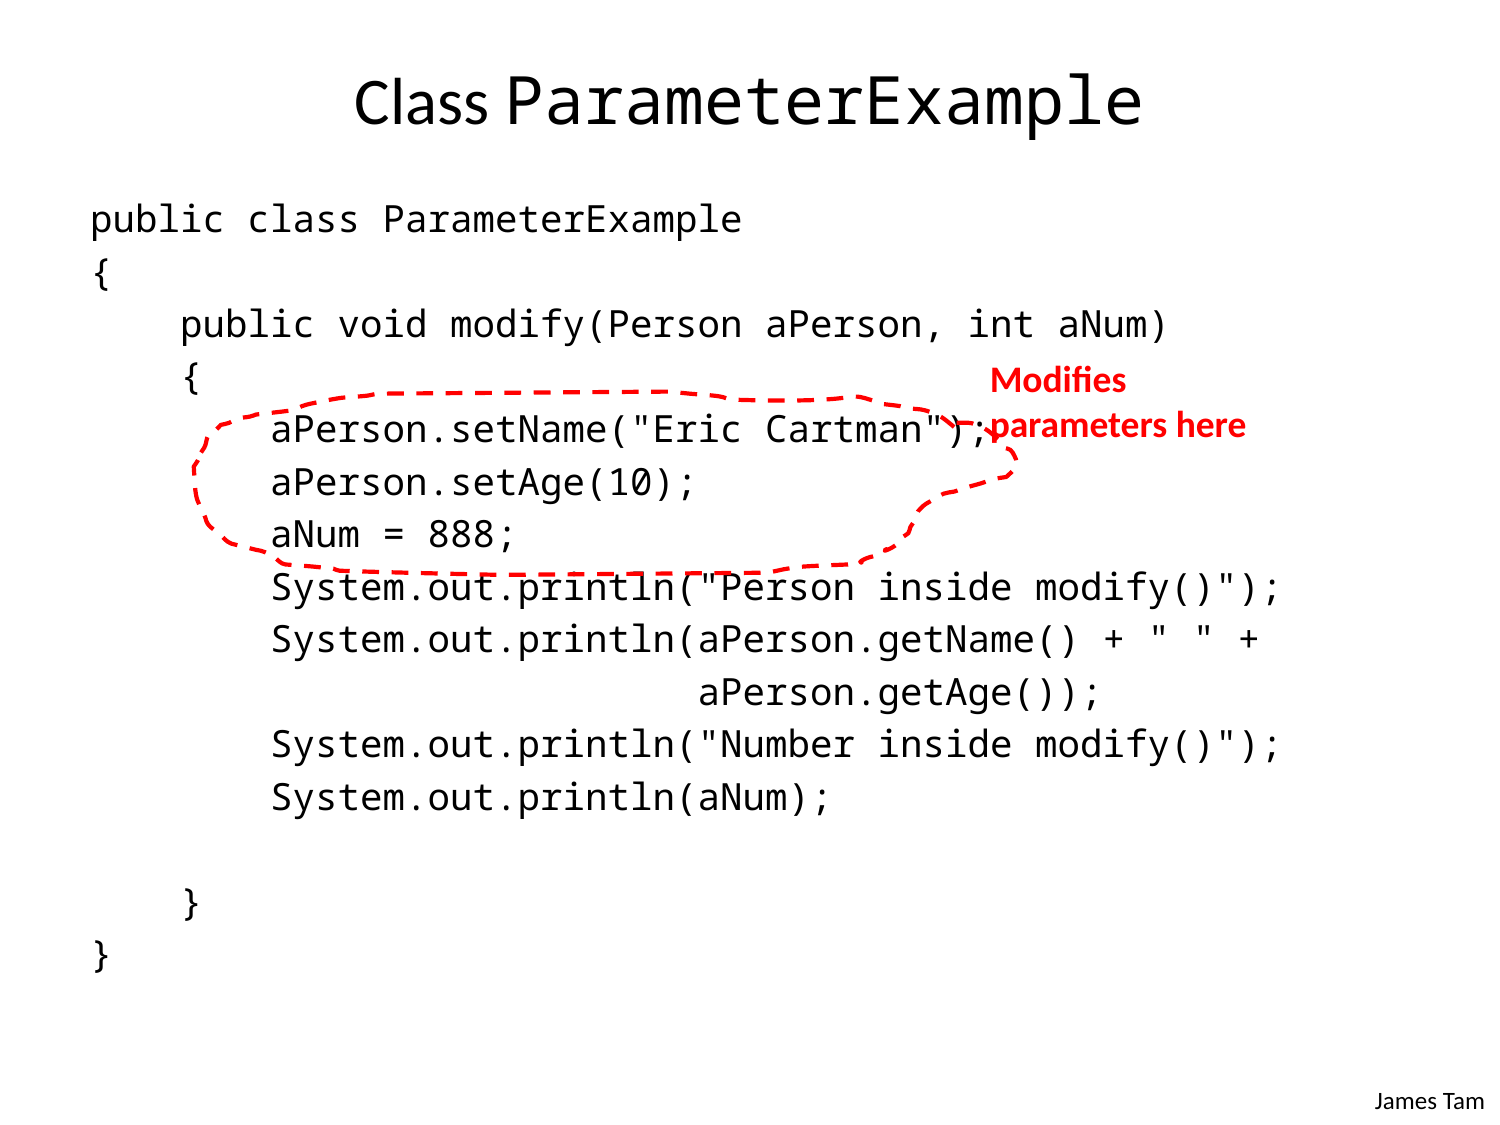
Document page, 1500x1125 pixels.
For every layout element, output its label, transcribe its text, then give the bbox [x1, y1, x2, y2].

title Class ParameterExample [75, 45, 1425, 150]
text_box Modifies parameters here [974, 347, 1263, 453]
list public class ParameterExample { public void modify(Person aPerson, int aNum) { aPerson.setName("Eric Cartman"); aPerson.setAge(10); aNum = 888; System.out.println("Person inside modify()"); System.out.println(aPerson.getName() + " " + aPerson.getAge()); System.out.println("Number inside modify()"); System.out.println(aNum); } } [75, 187, 1425, 1075]
text_box [191, 389, 1019, 577]
